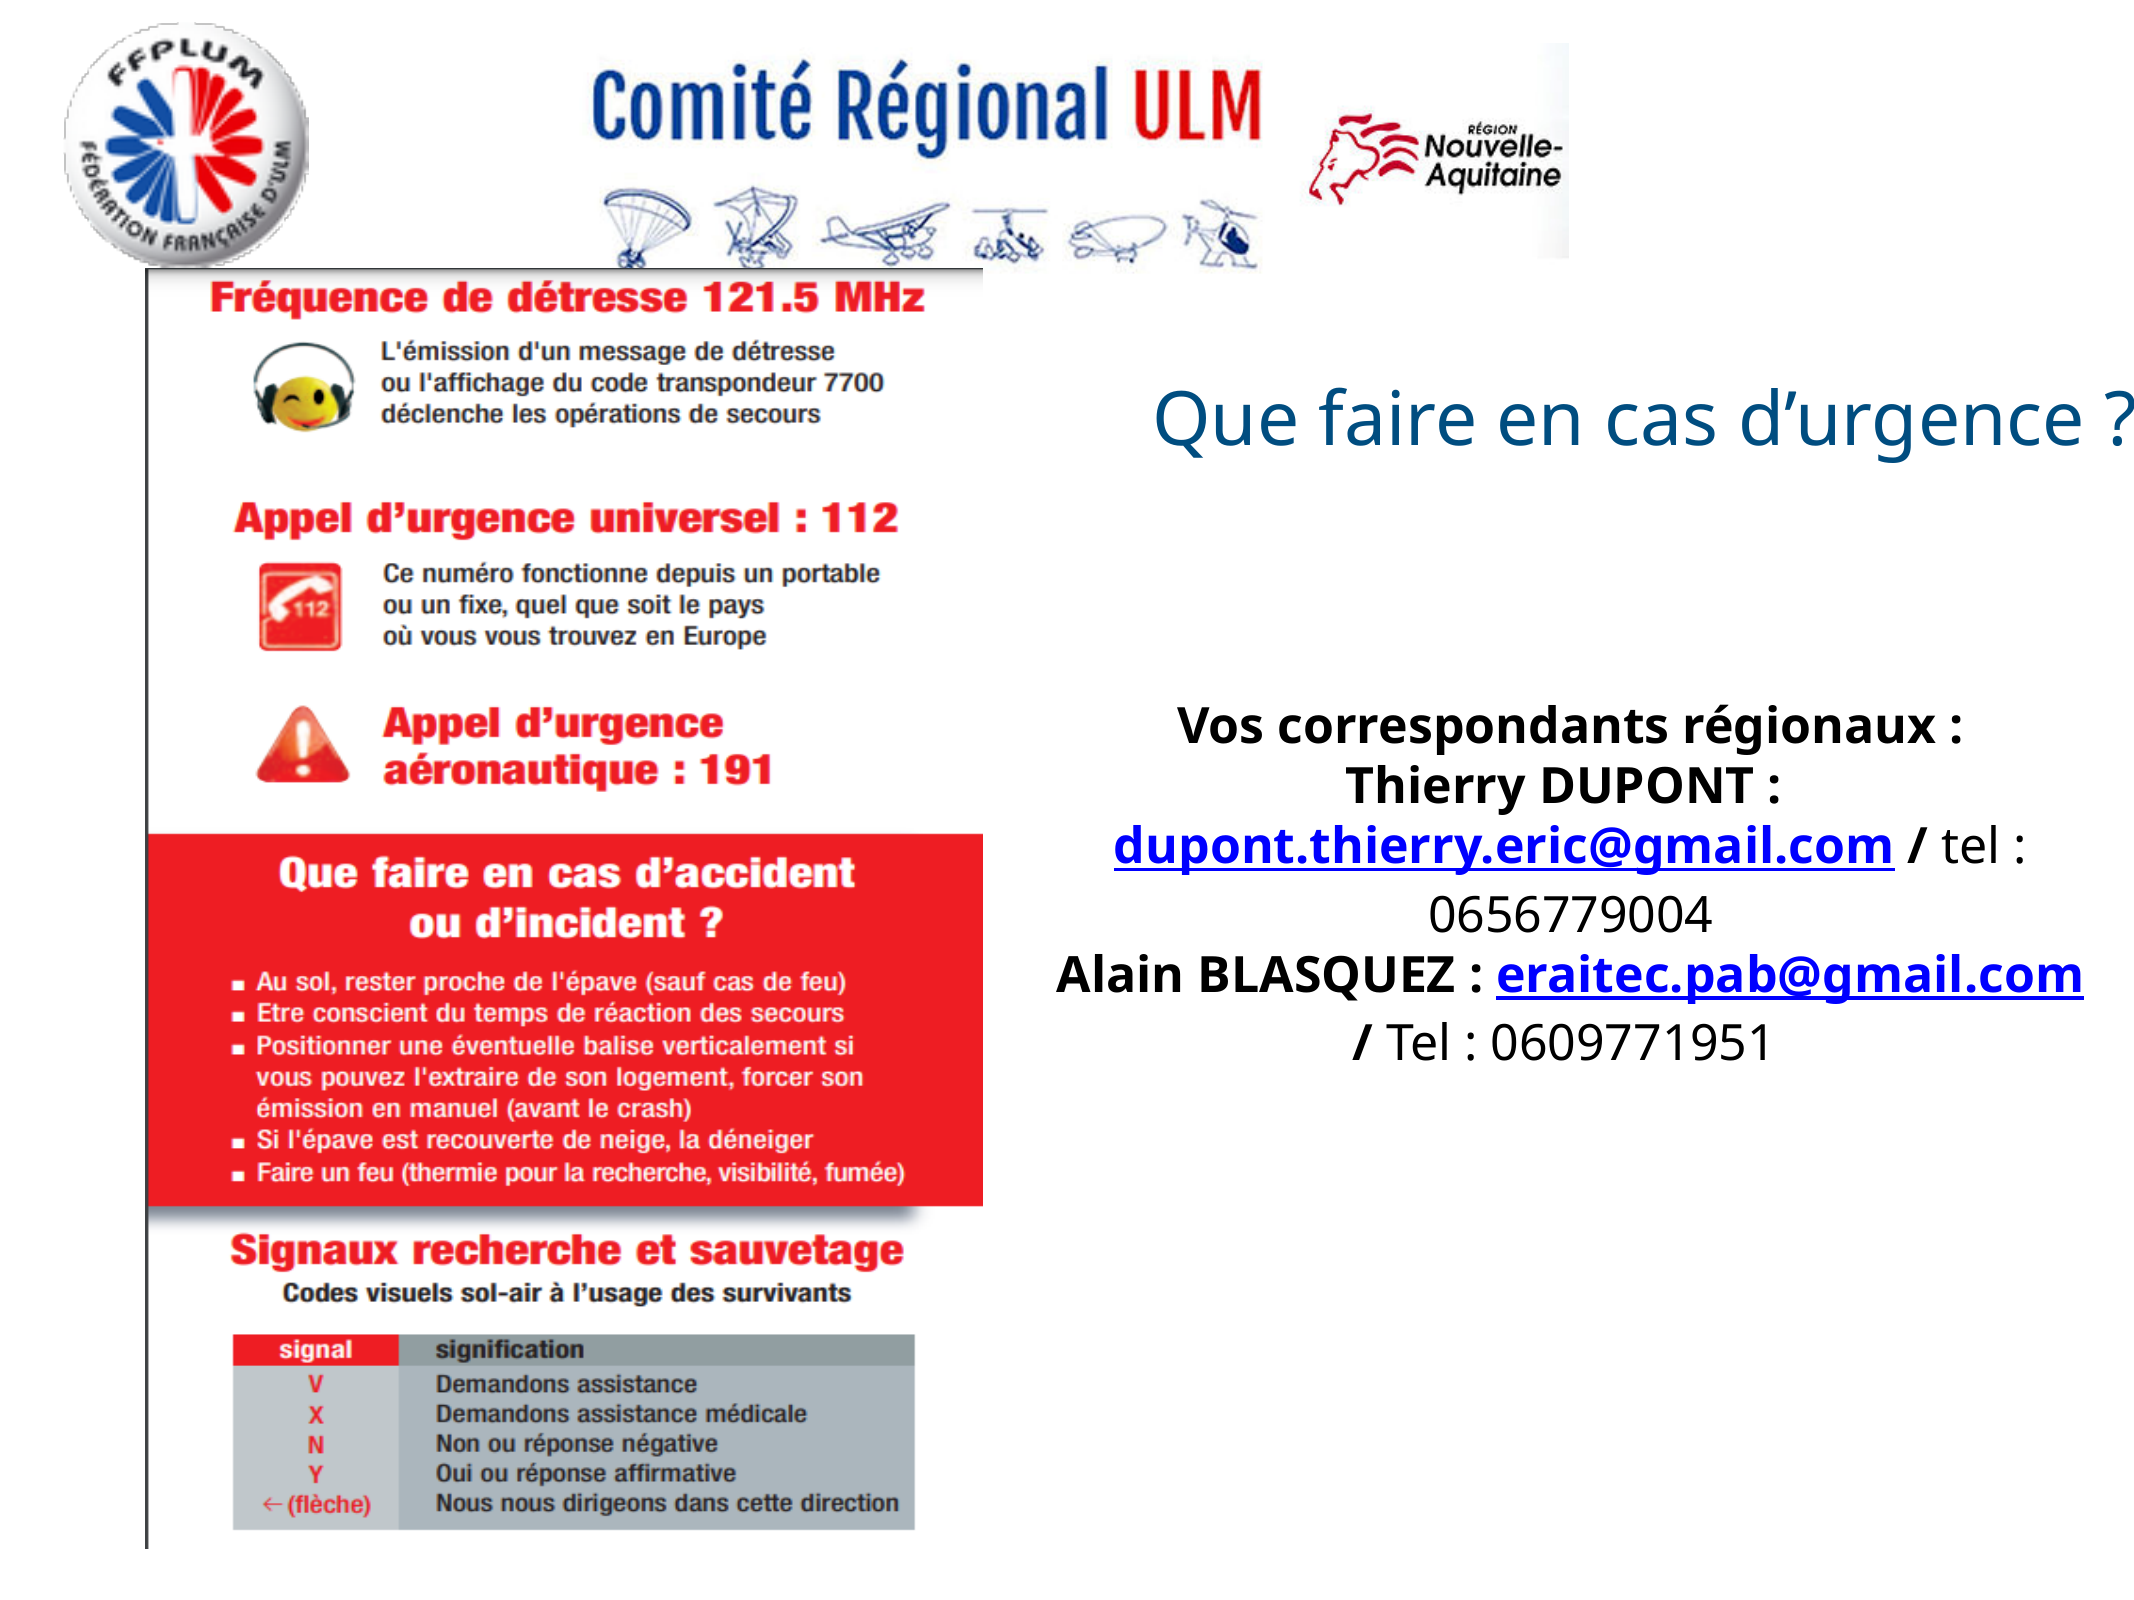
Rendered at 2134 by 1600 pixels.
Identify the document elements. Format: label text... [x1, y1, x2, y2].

text_box Que faire en cas d’urgence ? [1137, 362, 2134, 468]
subtitle Vos correspondants régionaux : Thierry DUPONT : dupont.thierry.eric@gmail.com / tel : 0656779004 Alain BLASQUEZ : eraitec.pab@gmail.com / Tel : 0609771951 [1042, 685, 2099, 1549]
picture [63, 22, 1569, 1549]
